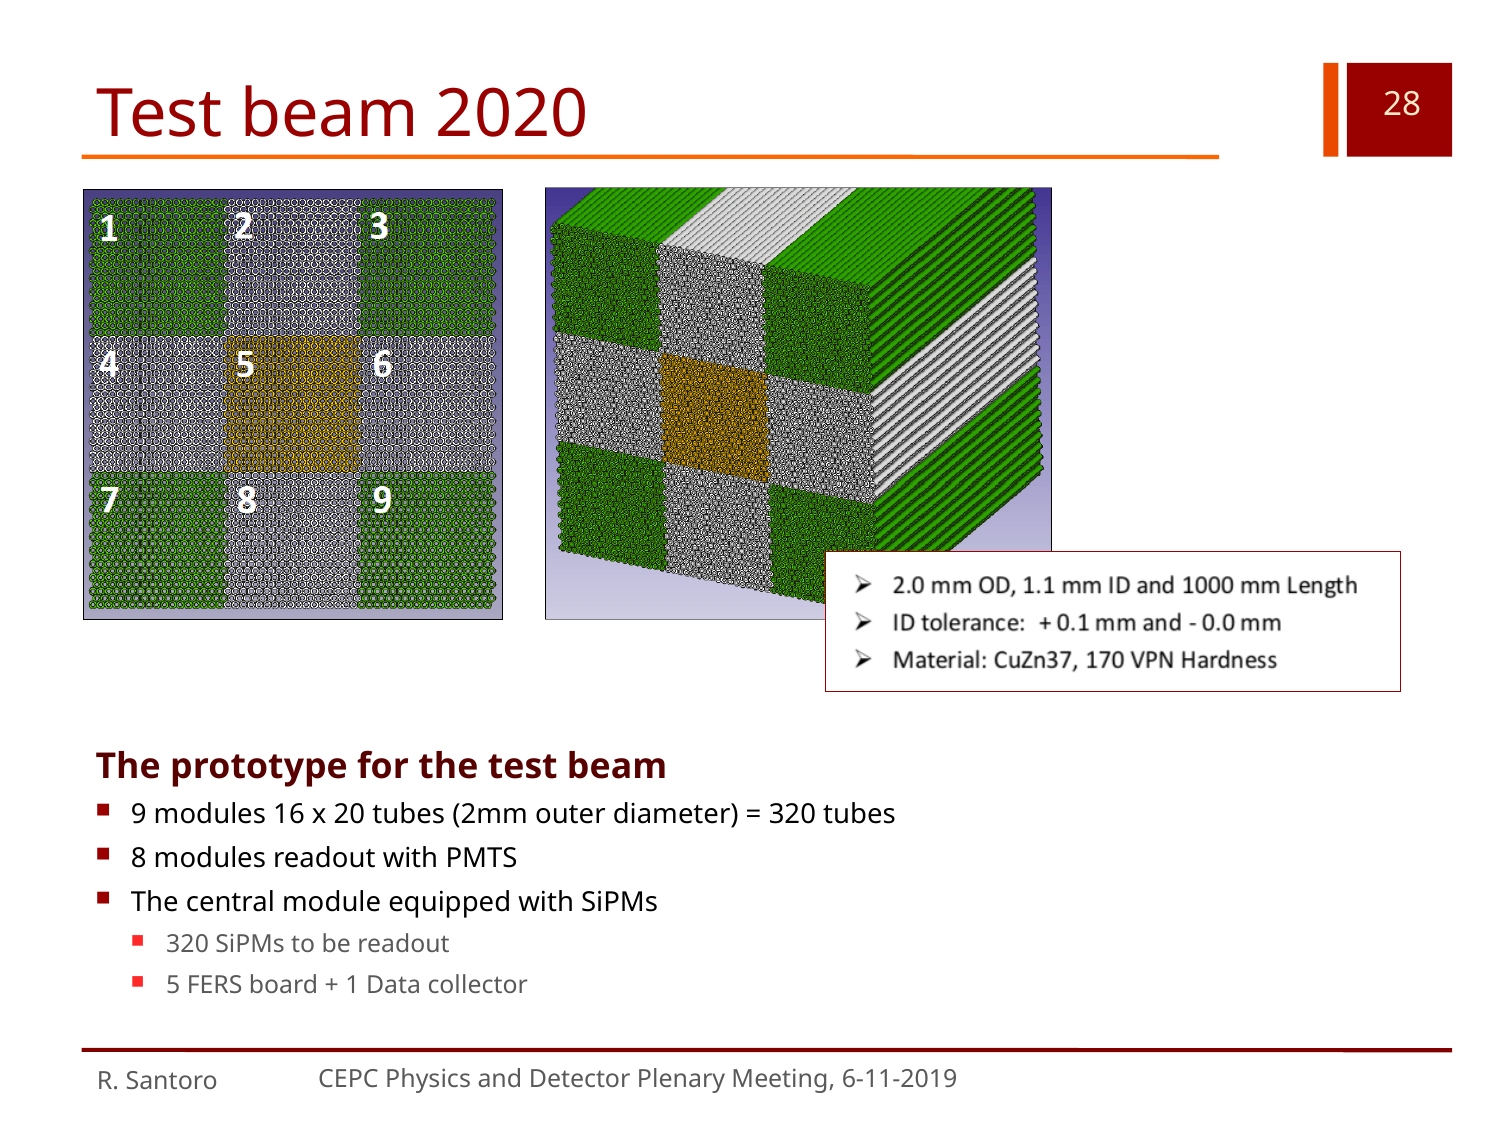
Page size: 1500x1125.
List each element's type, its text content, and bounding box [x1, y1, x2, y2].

slide_number R. Santoro [81, 1049, 264, 1110]
text_box The prototype for the test beam 9 modules 16 x 20 tubes (2mm outer diameter) = 320 tubes 8 modules readout with PMTS The central module equipped with SiPMs 320 SiPMs to be readout 5 FERS board + 1 Data collector [80, 734, 1401, 1009]
footer CEPC Physics and Detector Plenary Meeting, 6-11-2019 [303, 1049, 1448, 1110]
picture [27, 166, 1402, 692]
title Test beam 2020 [81, 62, 1322, 157]
